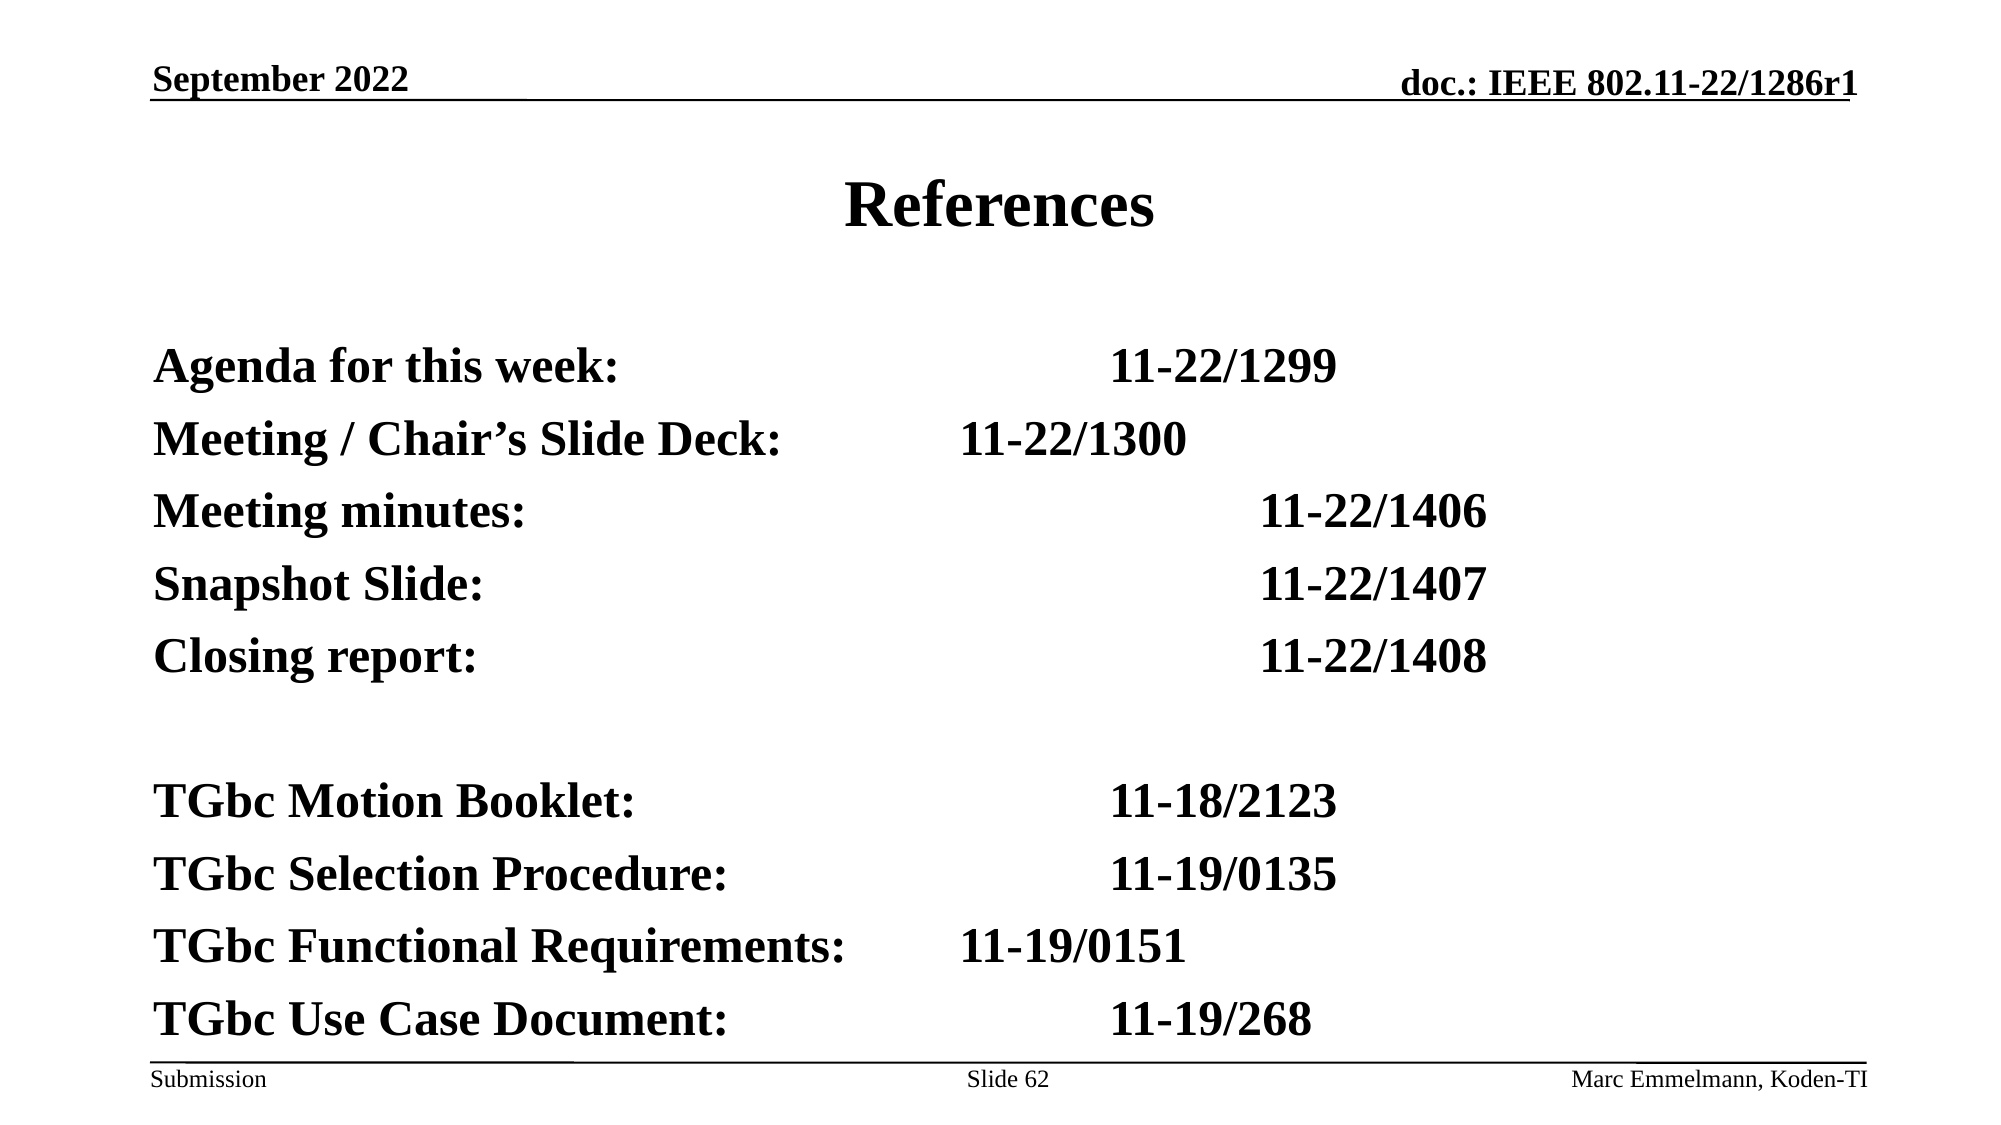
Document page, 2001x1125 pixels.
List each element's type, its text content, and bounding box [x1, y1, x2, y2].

slide_number Slide 62 [950, 1061, 1067, 1123]
footer Marc Emmelmann, Koden-TI [1171, 1061, 1869, 1093]
title References [362, 112, 1638, 288]
list Agenda for this week: 11-22/1299 Meeting / Chair’s Slide Deck: 11-22/1300 Meeting minutes: 11-22/1406 Snapshot Slide: 11-22/1407 Closing report: 11-22/1408 TGbc Motion Booklet: 11-18/2123 TGbc Selection Procedure: 11-19/0135 TGbc Functional Requirements: 11-19/0151 TGbc Use Case Document: 11-19/268 [137, 324, 1883, 1016]
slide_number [152, 54, 563, 100]
